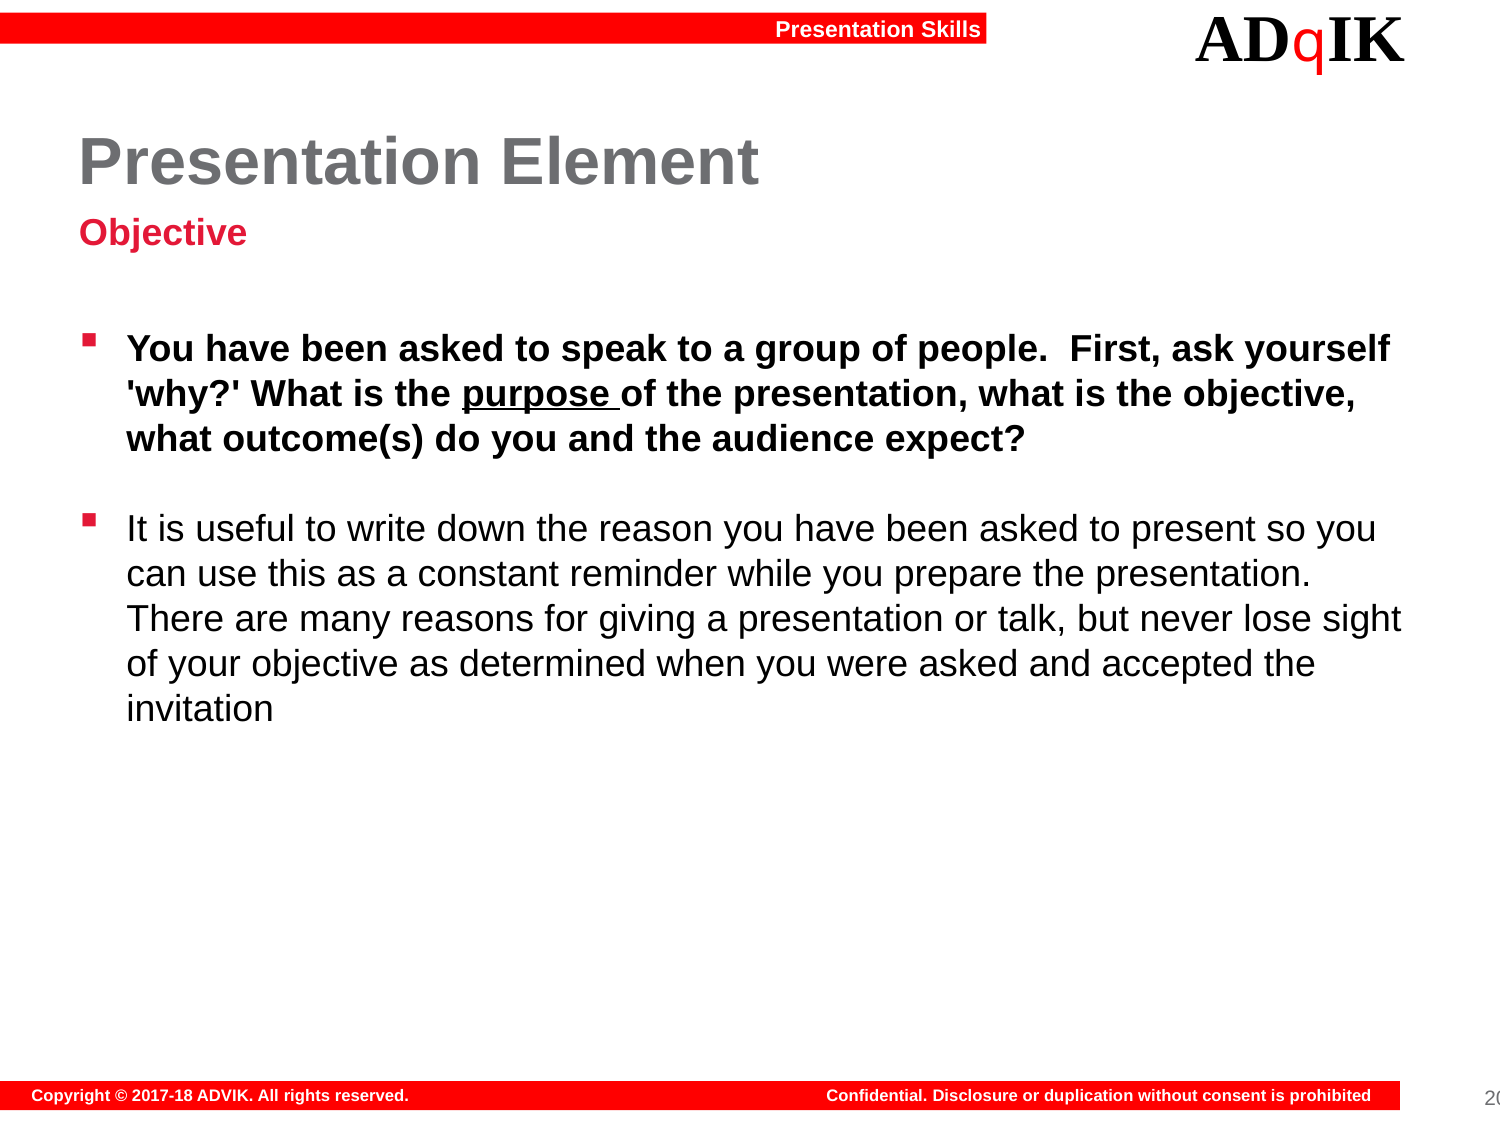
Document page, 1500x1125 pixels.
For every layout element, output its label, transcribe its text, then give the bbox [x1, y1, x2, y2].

list Objective [78, 208, 1429, 256]
title Presentation Element [78, 117, 1429, 199]
list You have been asked to speak to a group of people. First, ask yourself 'why?' What is the purpose of the presentation, what is the objective, what outcome(s) do you and the audience expect? It is useful to write down the reason you have been asked to present so you can use this as a constant reminder while you prepare the presentation. There are many reasons for giving a presentation or talk, but never lose sight of your objective as determined when you were asked and accepted the invitation [78, 323, 1429, 733]
